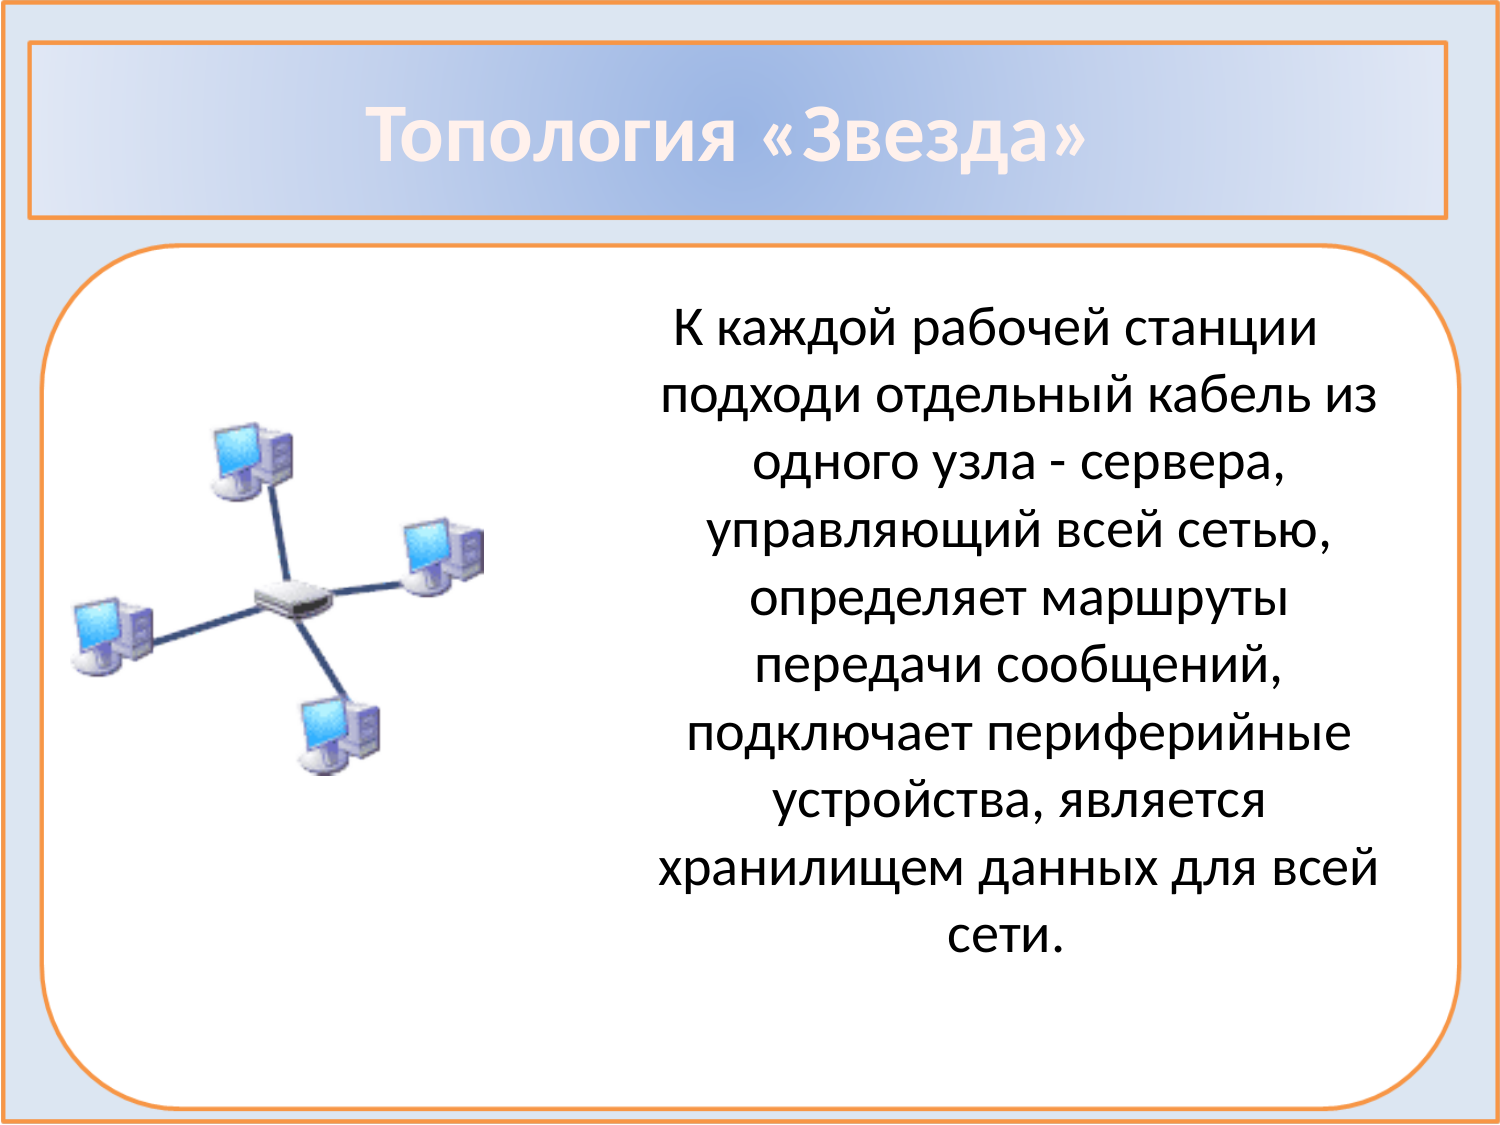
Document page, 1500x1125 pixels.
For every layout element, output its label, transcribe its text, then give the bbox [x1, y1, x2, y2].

list К каждой рабочей станции подходи отдельный кабель из одного узла - сервера, управляющий всей сетью, определяет маршруты передачи сообщений, подключает периферийные устройства, является хранилищем данных для всей сети. [503, 281, 1414, 1020]
picture [0, 0, 1500, 1125]
title Топология «Звезда» [35, 45, 1425, 211]
